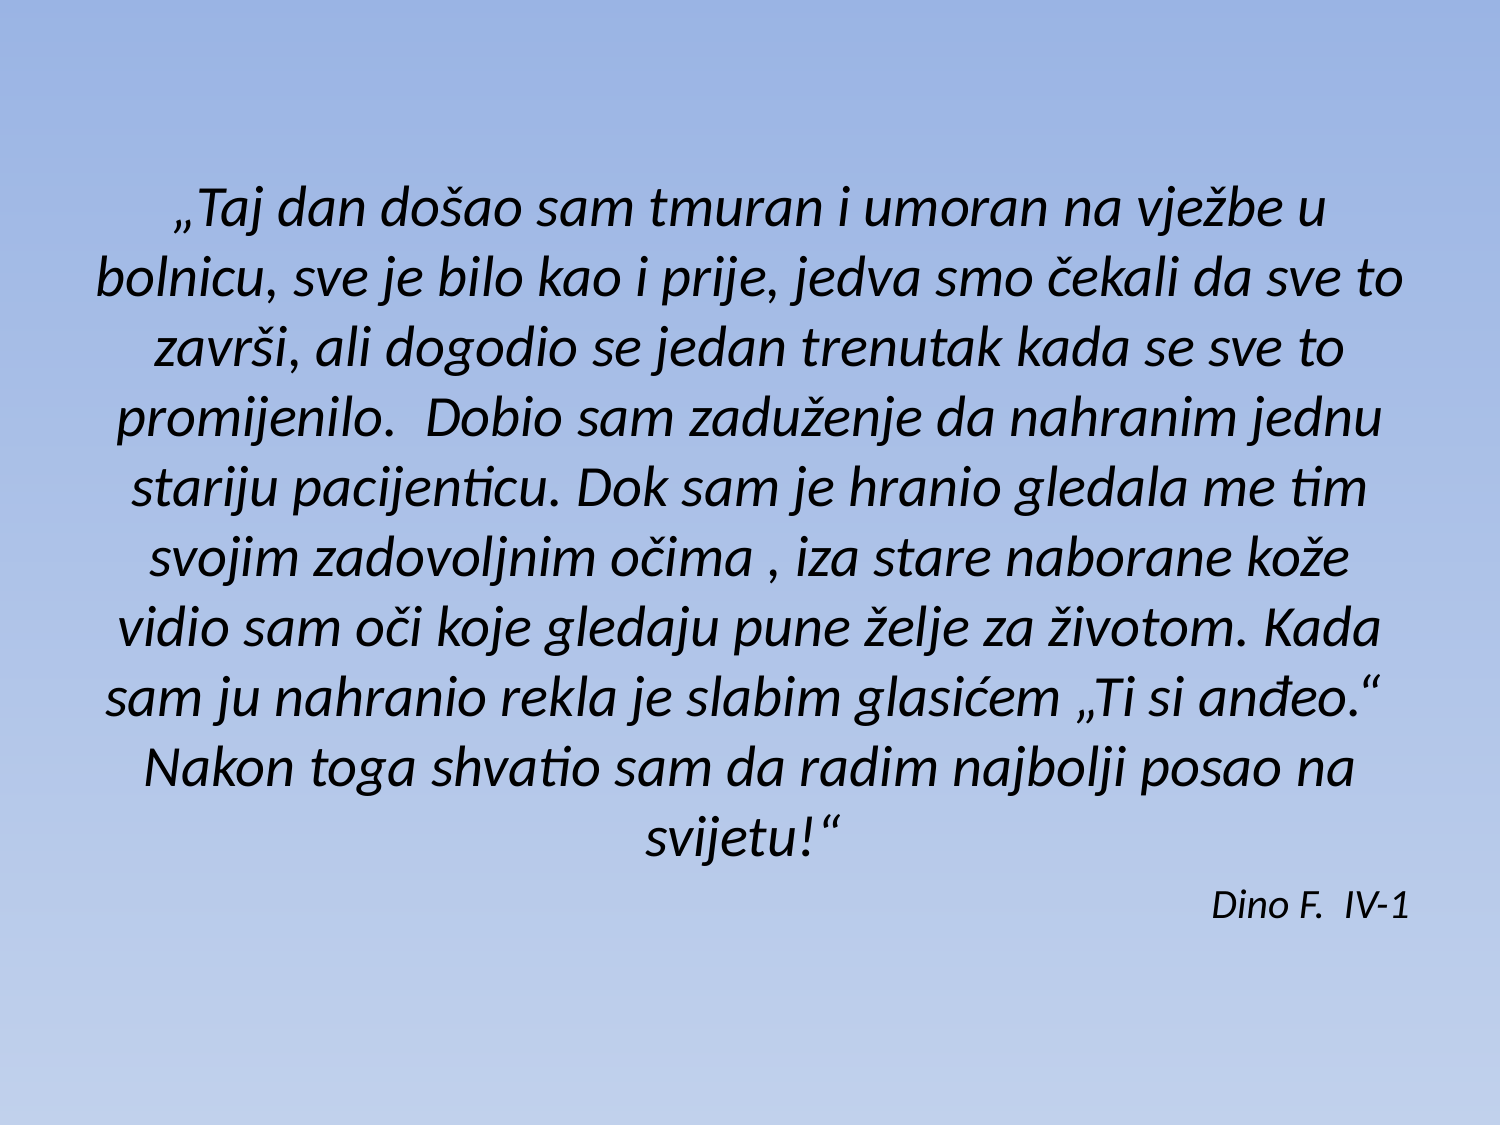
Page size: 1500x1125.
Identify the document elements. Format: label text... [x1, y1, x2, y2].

list „Taj dan došao sam tmuran i umoran na vježbe u bolnicu, sve je bilo kao i prije, jedva smo čekali da sve to završi, ali dogodio se jedan trenutak kada se sve to promijenilo. Dobio sam zaduženje da nahranim jednu stariju pacijenticu. Dok sam je hranio gledala me tim svojim zadovoljnim očima , iza stare naborane kože vidio sam oči koje gledaju pune želje za životom. Kada sam ju nahranio rekla je slabim glasićem „Ti si anđeo.“ Nakon toga shvatio sam da radim najbolji posao na svijetu!“ Dino F. IV-1 [75, 160, 1425, 1005]
